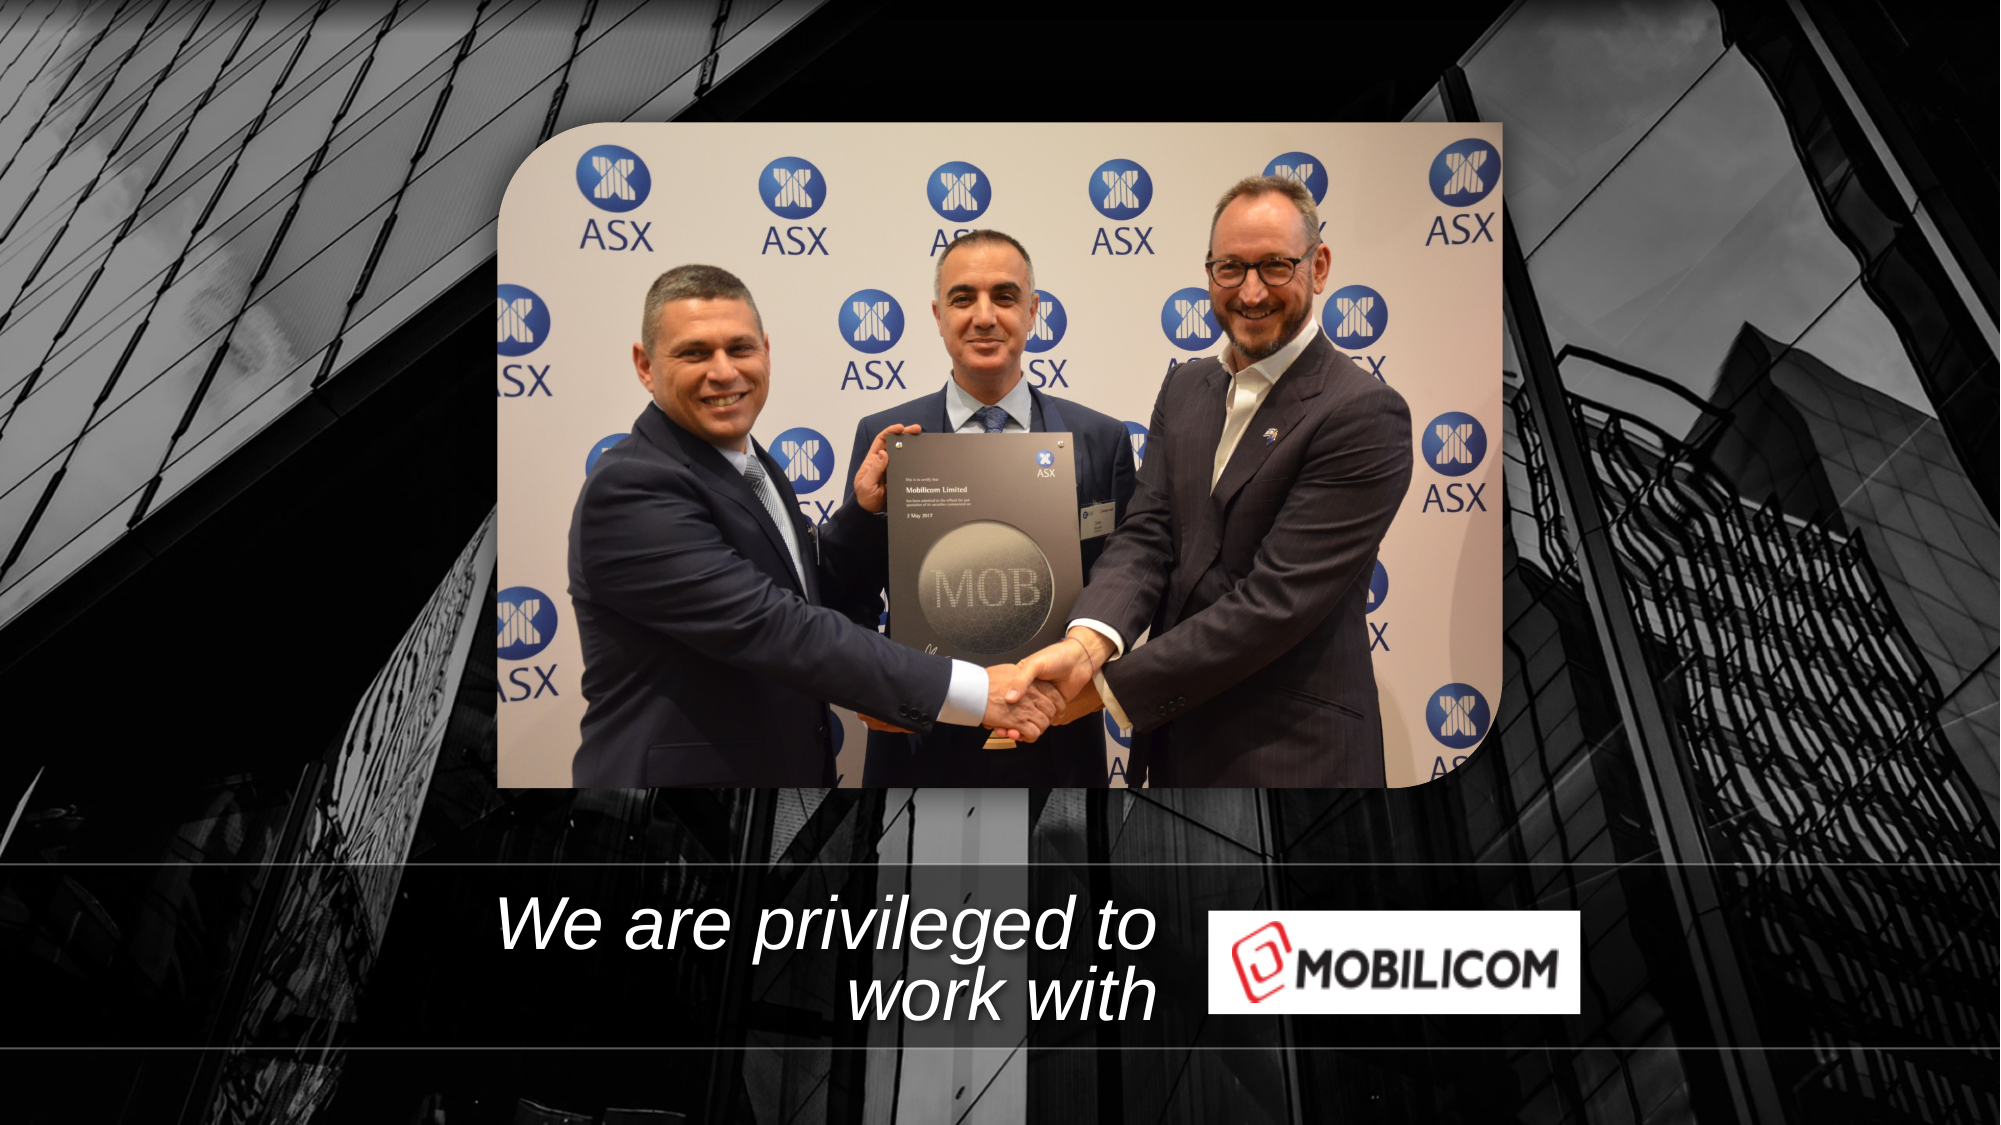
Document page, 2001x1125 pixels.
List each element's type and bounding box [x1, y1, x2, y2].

text_box [1208, 910, 1581, 1015]
picture [0, 0, 2000, 1125]
